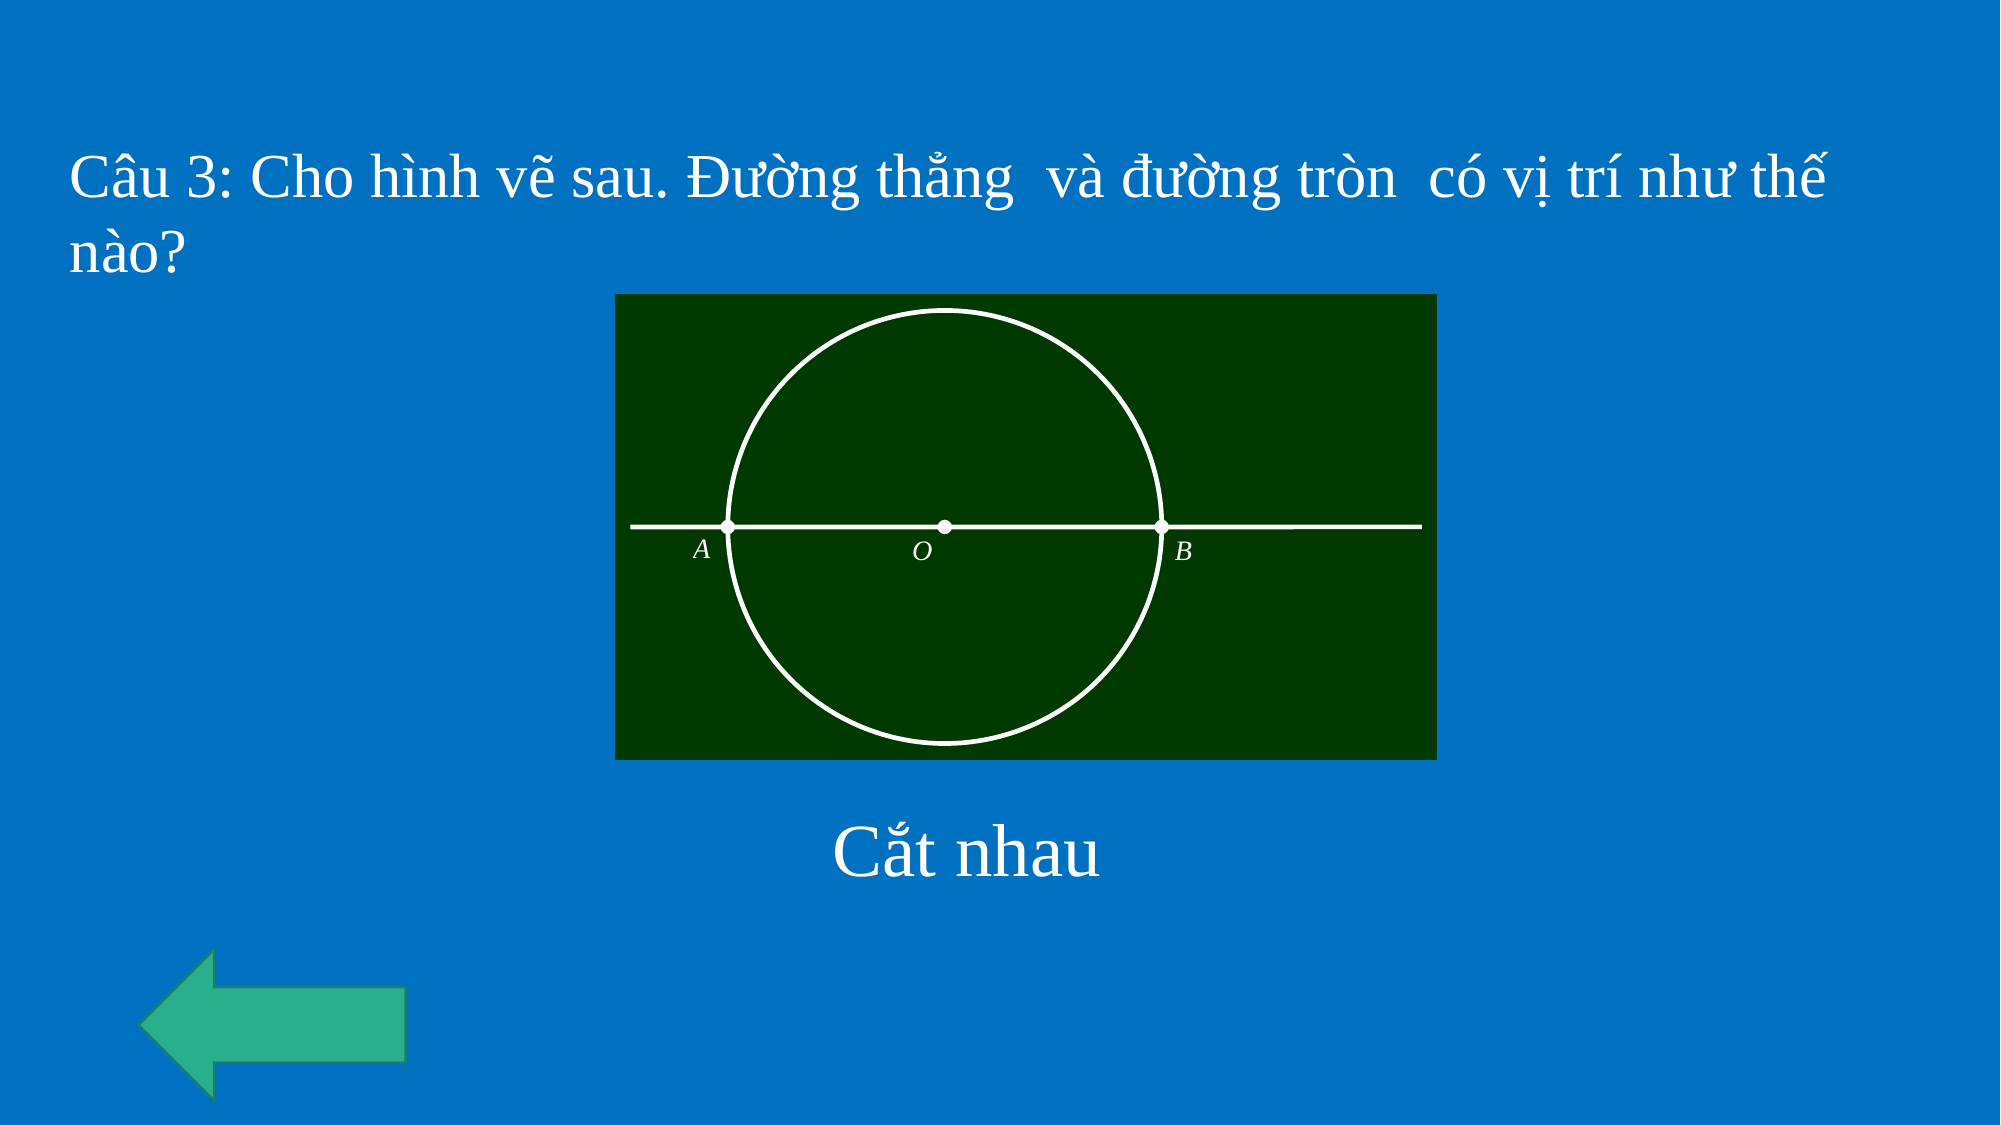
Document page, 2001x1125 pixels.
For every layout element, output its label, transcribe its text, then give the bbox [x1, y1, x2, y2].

text_box [137, 947, 407, 1103]
picture [614, 294, 1438, 760]
text_box Cắt nhau [727, 794, 1207, 899]
